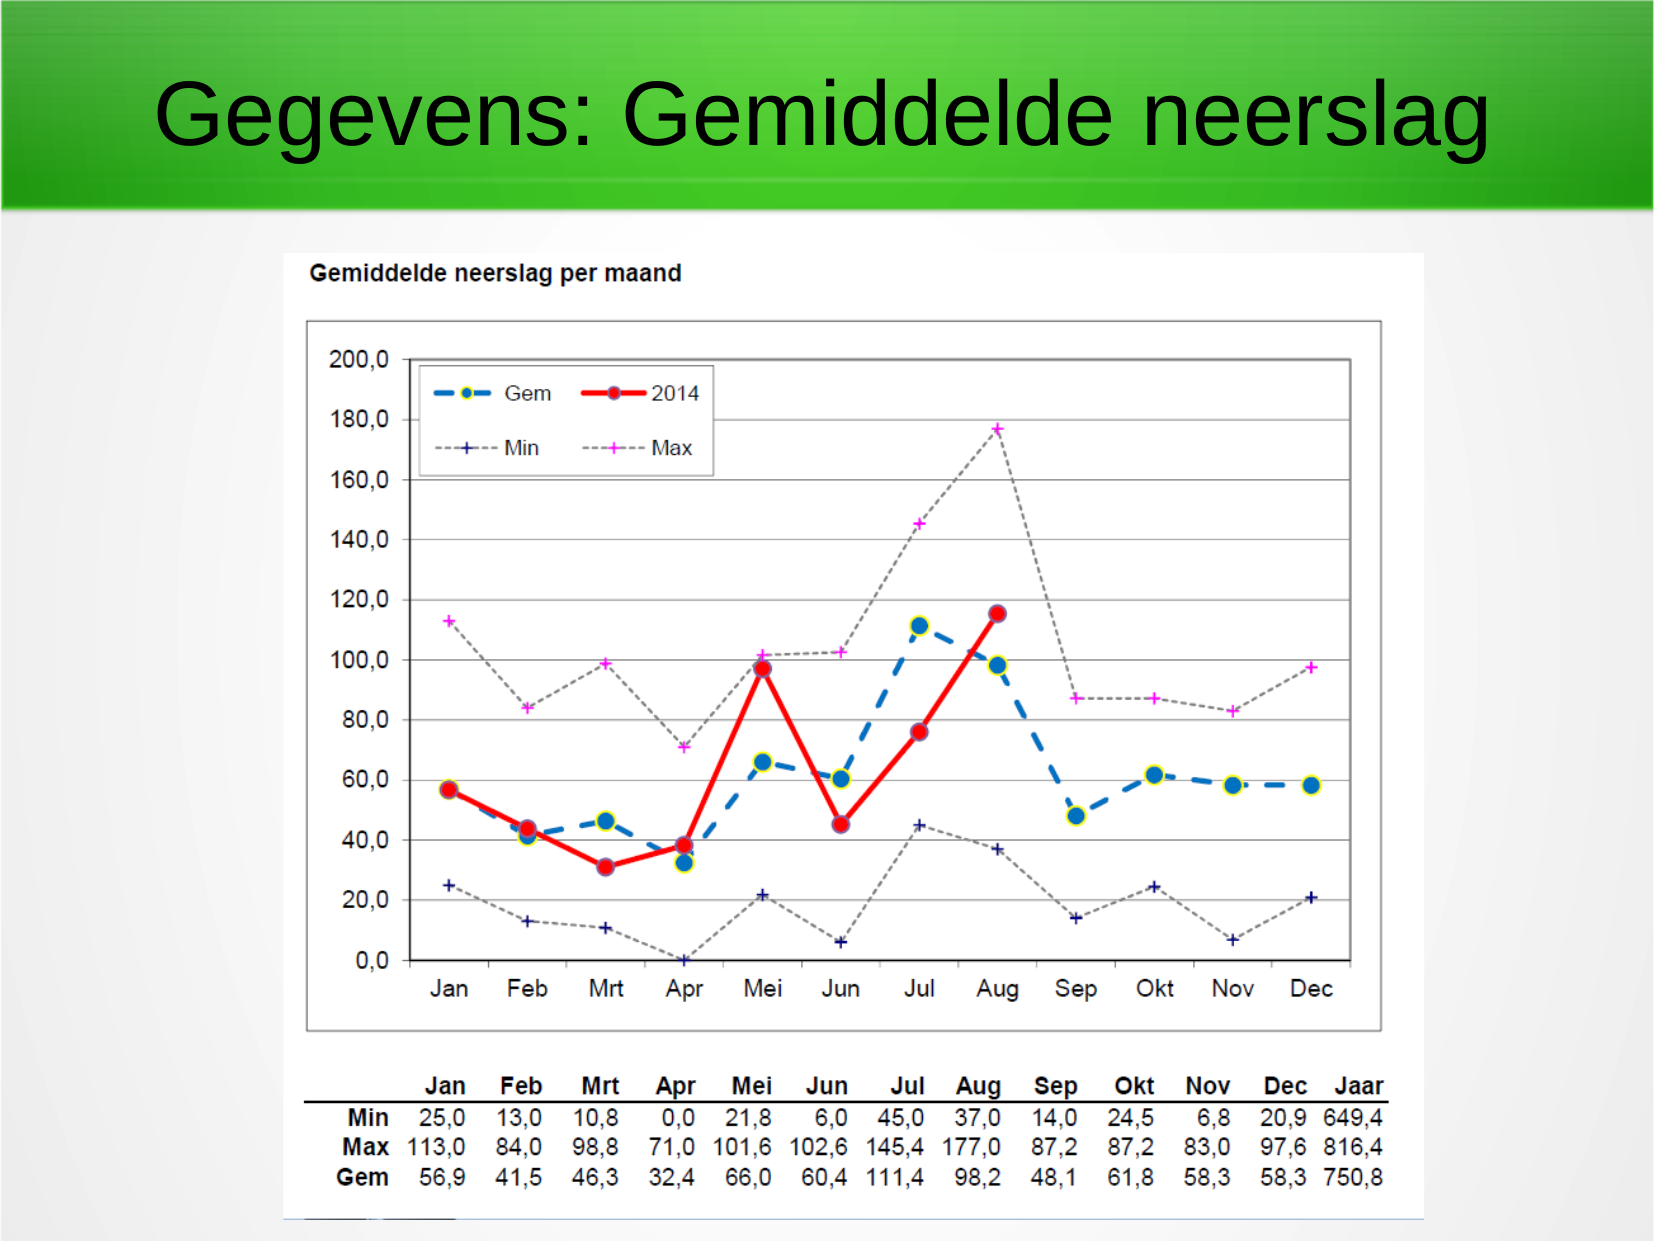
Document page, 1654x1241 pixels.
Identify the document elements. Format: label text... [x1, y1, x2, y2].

title Gegevens: Gemiddelde neerslag [82, 47, 1566, 184]
picture [0, 0, 1654, 1241]
